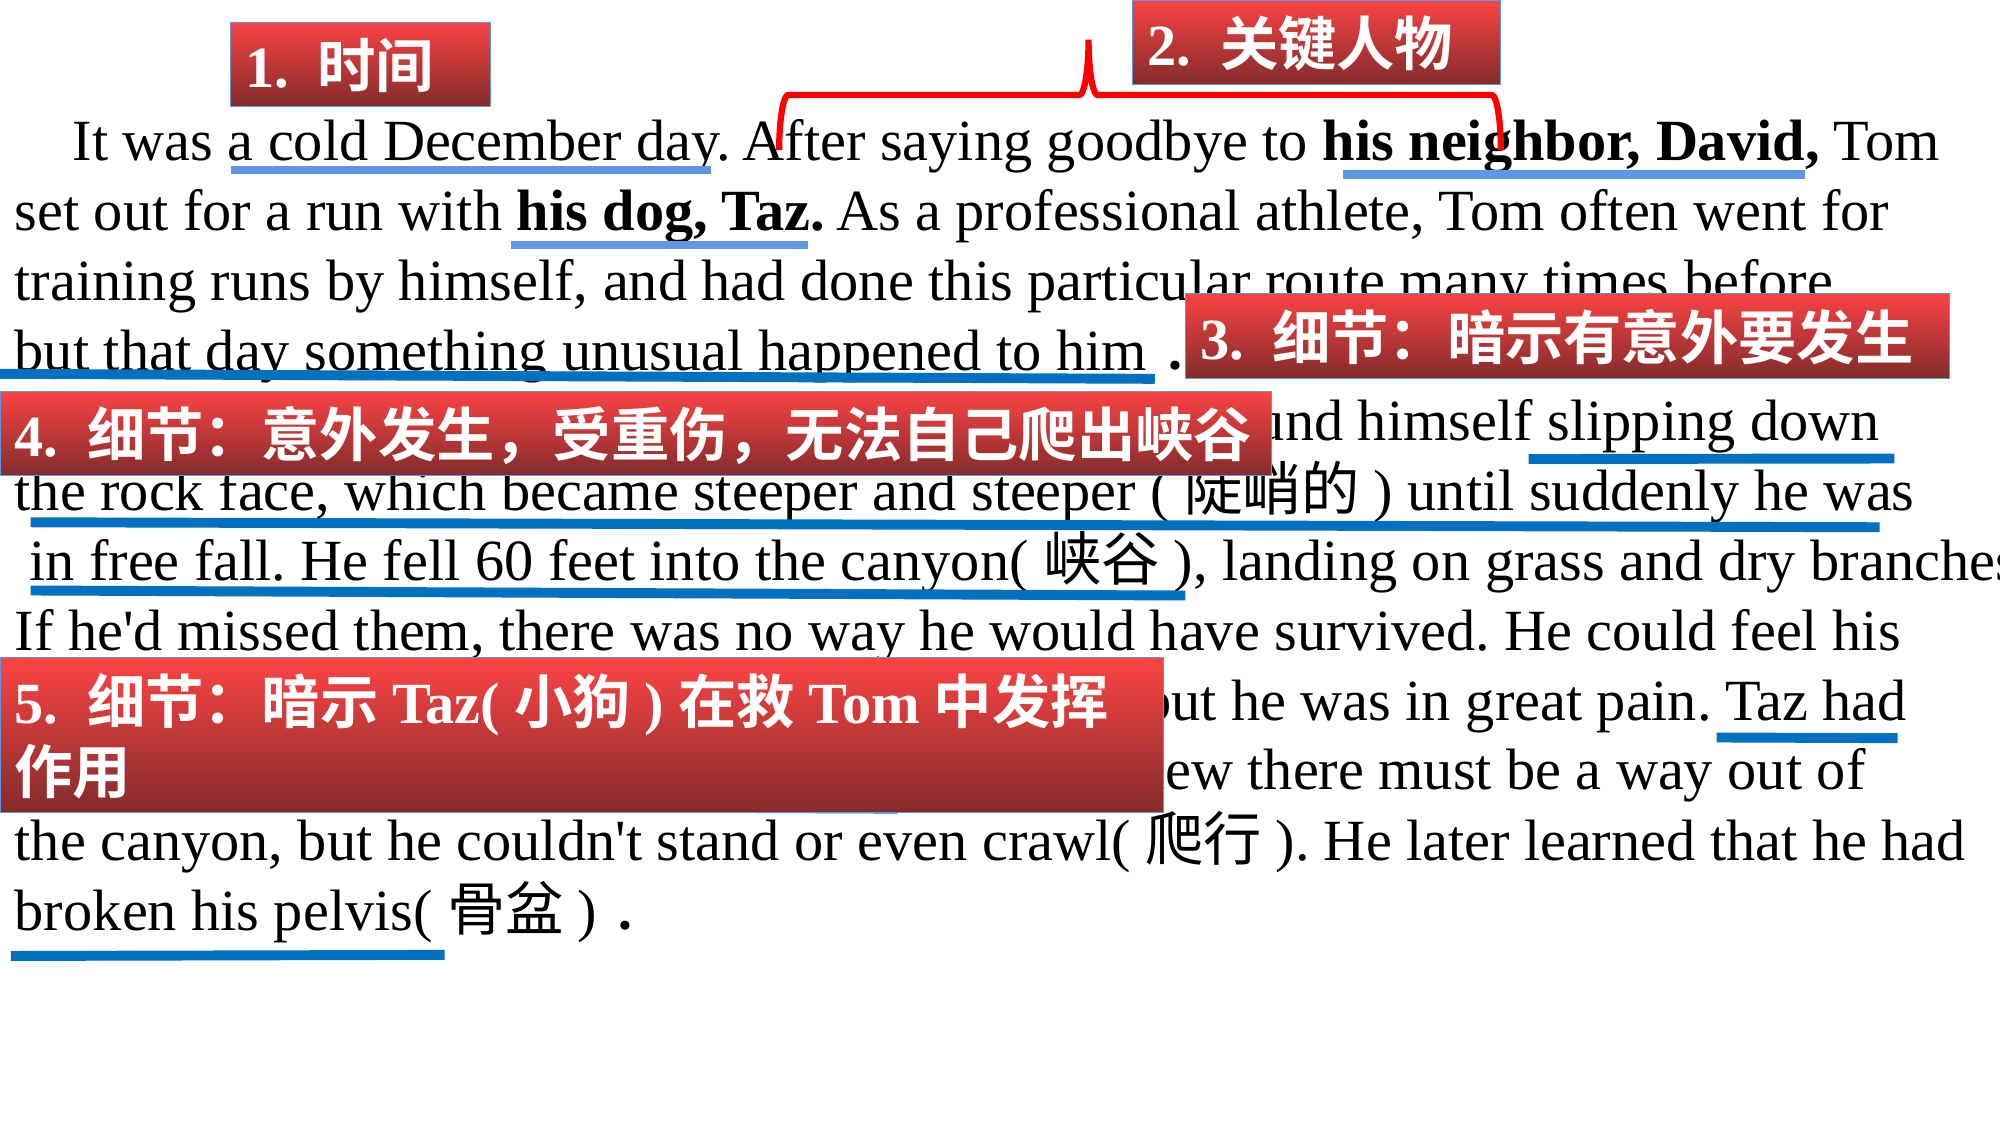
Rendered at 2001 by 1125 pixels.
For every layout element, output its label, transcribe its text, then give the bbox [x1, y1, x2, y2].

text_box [30, 522, 1880, 528]
text_box 2. 关键人物 [1132, 0, 1501, 85]
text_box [0, 373, 1155, 379]
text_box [30, 590, 1186, 596]
text_box 4. 细节：意外发生，受重伤，无法自己爬出峡谷 [0, 391, 1272, 476]
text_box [10, 804, 898, 809]
text_box 3. 细节：暗示有意外要发生 [1185, 293, 1950, 379]
text_box 1. 时间 [230, 22, 491, 107]
text_box [778, 39, 1502, 151]
text_box It was a cold December day. After saying goodbye to his neighbor, David, Tom set out for a run with his dog, Taz. As a professional athlete, Tom often went for training runs by himself, and had done this particular route many times before, but that day something unusual happened to him． About an hour later, Tom hit some black ice. He found himself slipping down the rock face, which became steeper and steeper (陡峭的) until suddenly he was in free fall. He fell 60 feet into the canyon(峡谷), landing on grass and dry branches. If he'd missed them, there was no way he would have survived. He could feel his legs, so he knew he wasn't paralyzed(瘫痪的), but he was in great pain. Taz had managed to find his way back to Tom, so Tom knew there must be a way out of the canyon, but he couldn't stand or even crawl(爬行). He later learned that he had broken his pelvis(骨盆)． [0, 94, 2000, 950]
text_box 5. 细节：暗示Taz(小狗)在救Tom中发挥作用 [0, 657, 1164, 813]
